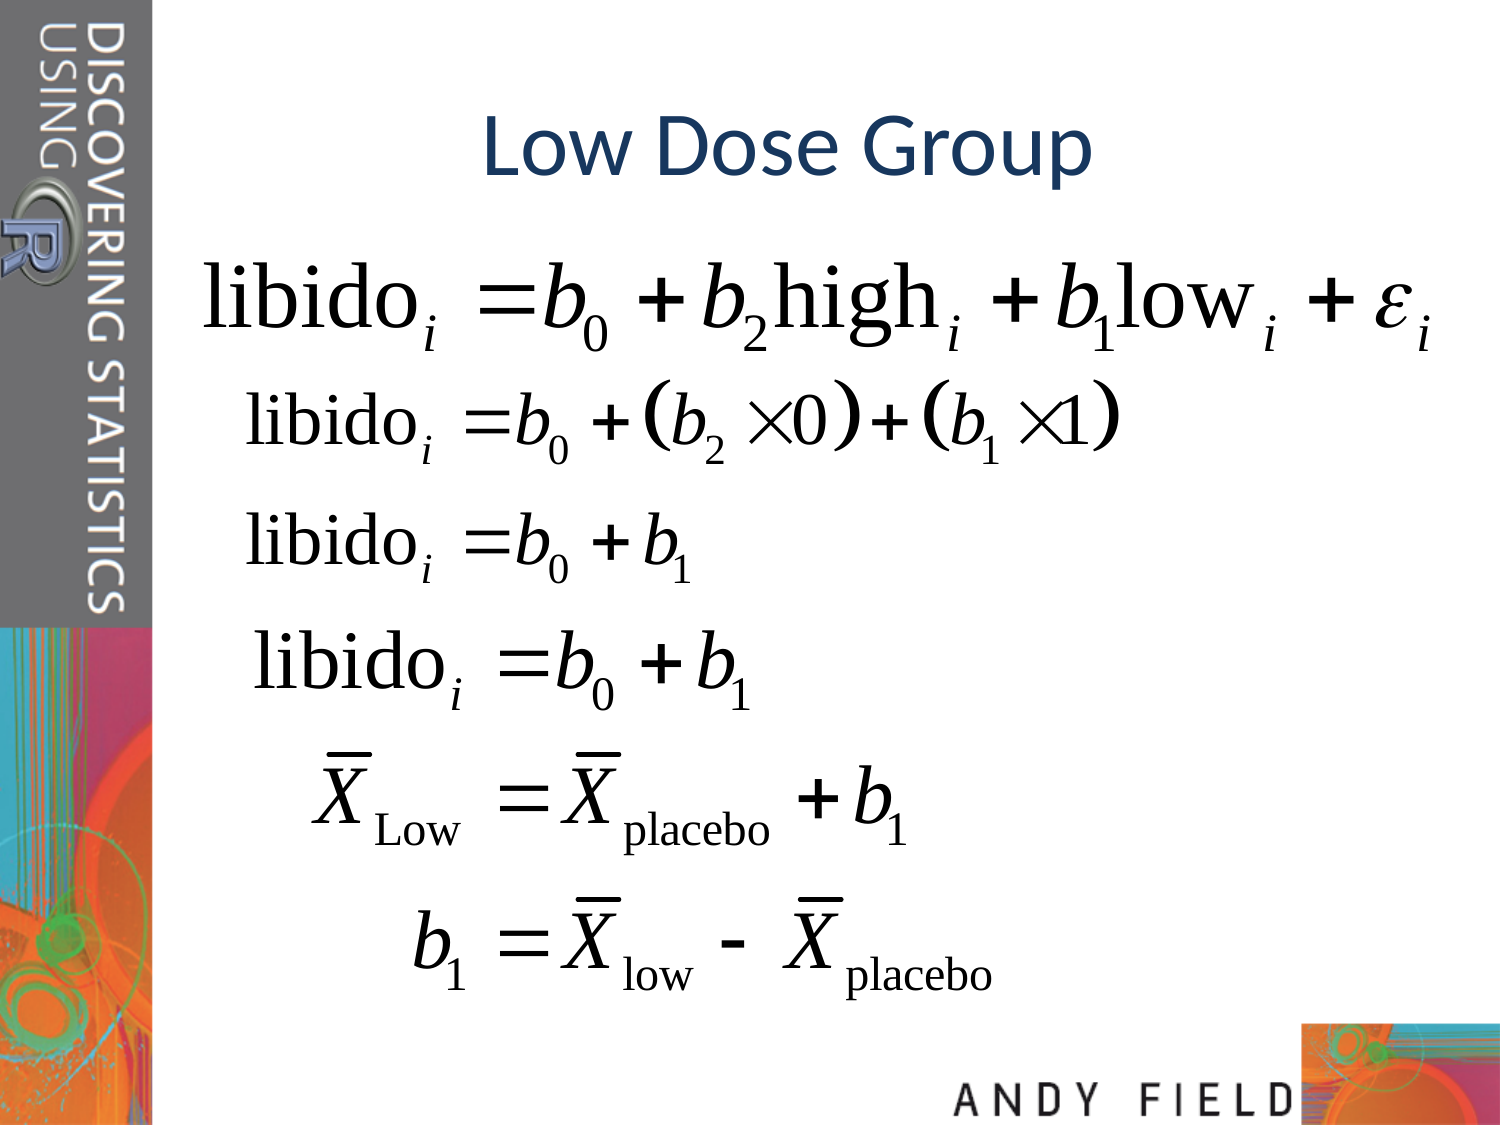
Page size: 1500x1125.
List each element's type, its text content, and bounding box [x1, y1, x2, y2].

picture [0, 1, 1500, 1125]
title Low Dose Group [152, 45, 1425, 233]
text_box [189, 234, 1448, 375]
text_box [234, 365, 1126, 602]
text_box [242, 608, 1006, 1019]
